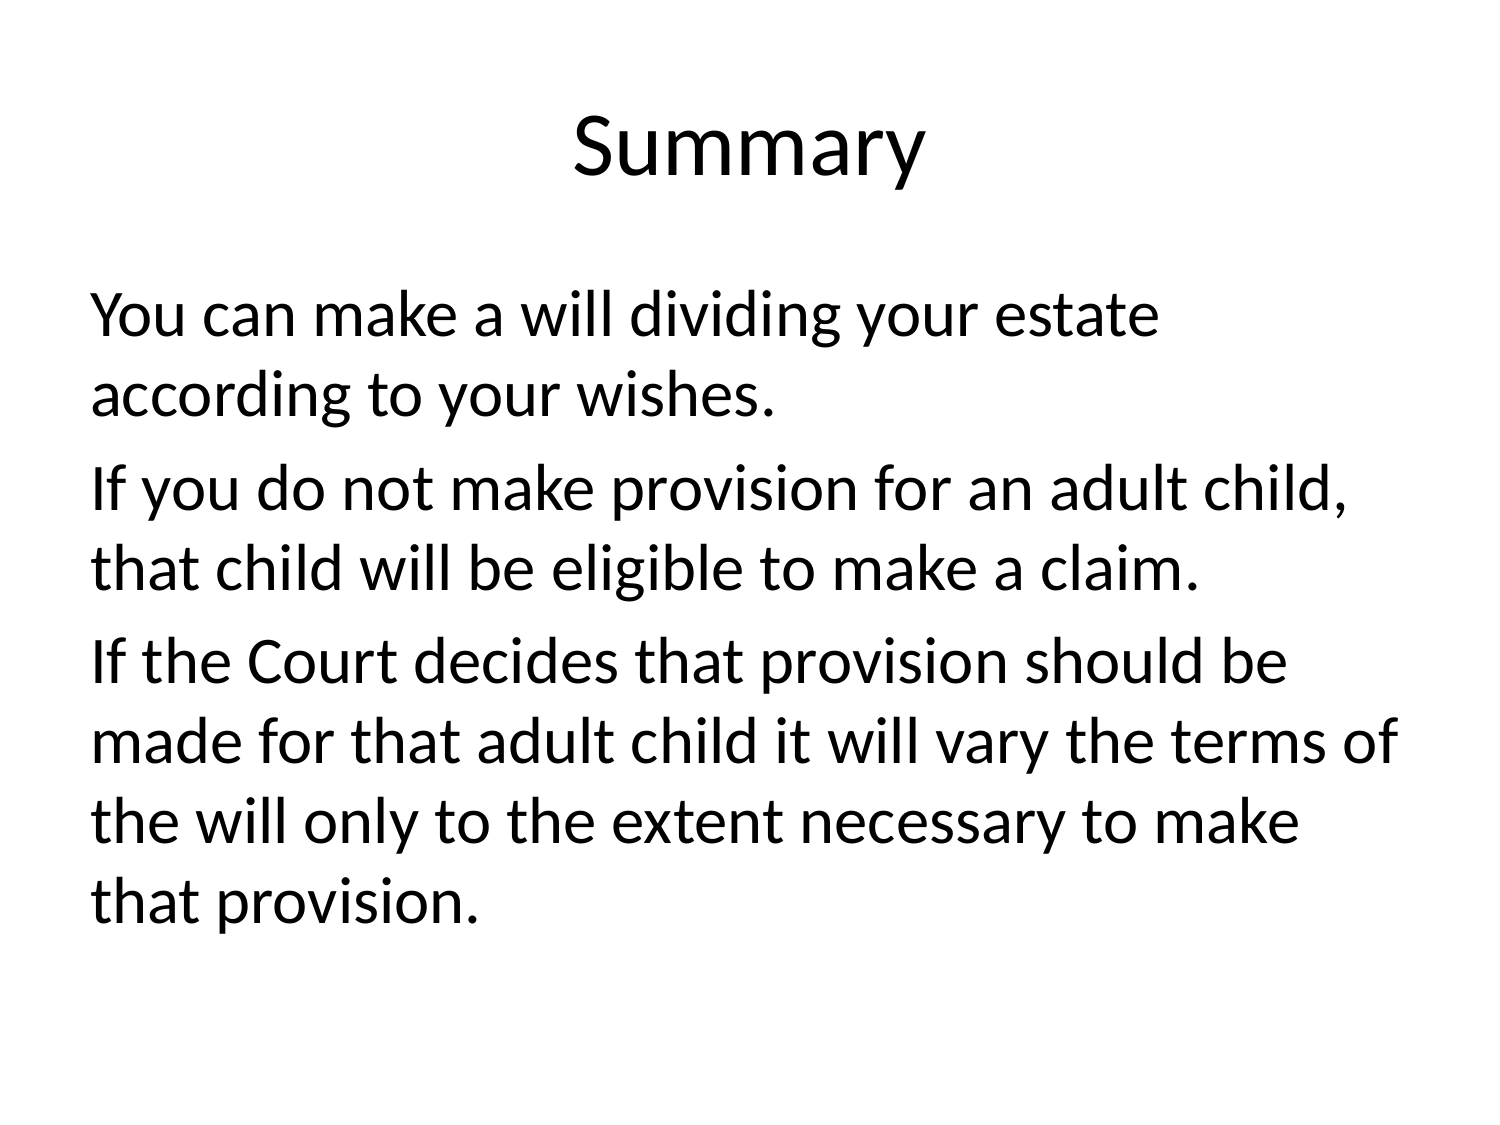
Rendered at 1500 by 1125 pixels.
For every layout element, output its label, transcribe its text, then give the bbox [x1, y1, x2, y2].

title Summary [75, 45, 1425, 233]
list You can make a will dividing your estate according to your wishes. If you do not make provision for an adult child, that child will be eligible to make a claim. If the Court decides that provision should be made for that adult child it will vary the terms of the will only to the extent necessary to make that provision. [75, 262, 1425, 1005]
